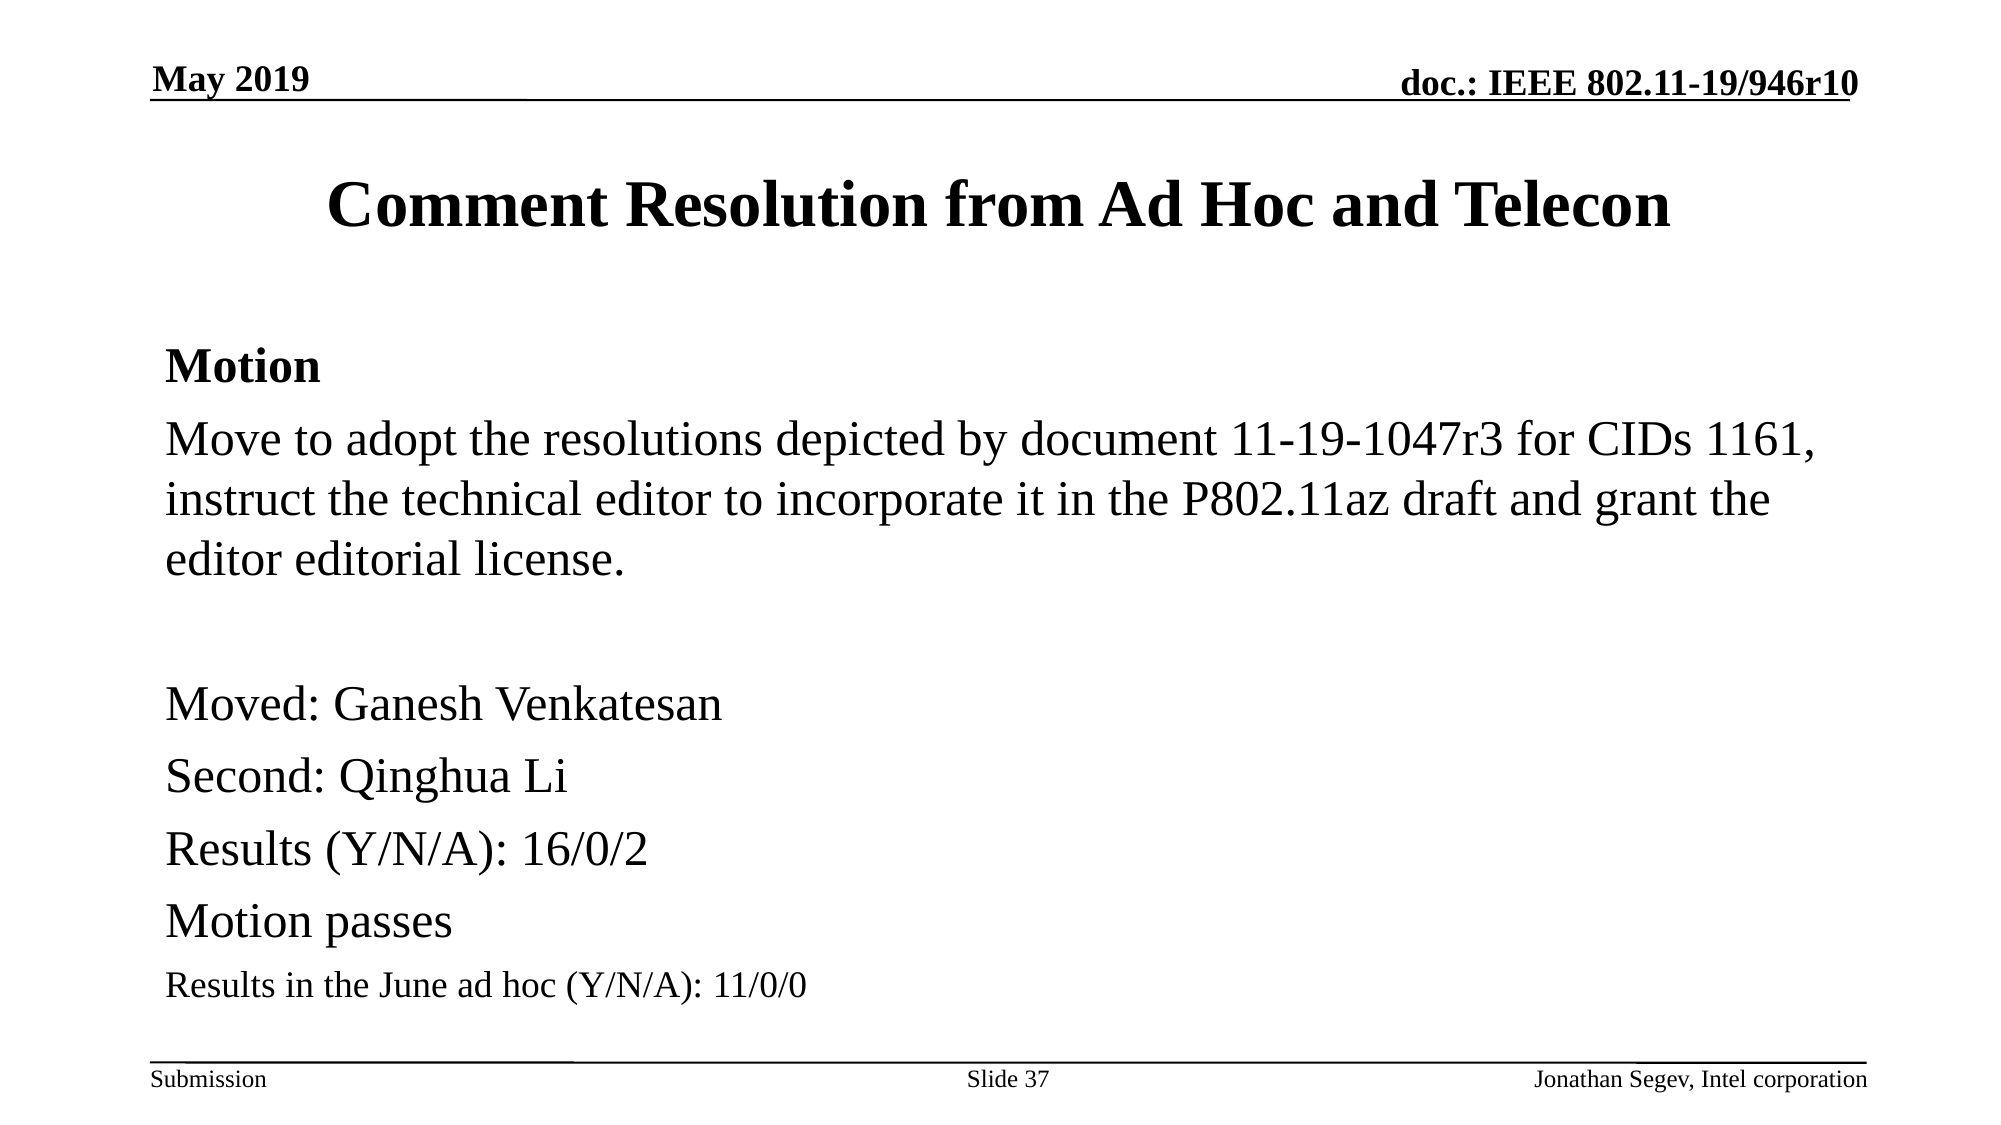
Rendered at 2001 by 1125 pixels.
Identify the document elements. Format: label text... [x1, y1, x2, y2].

footer Jonathan Segev, Intel corporation [1171, 1061, 1869, 1093]
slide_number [152, 54, 563, 100]
list Motion Move to adopt the resolutions depicted by document 11-19-1047r3 for CIDs 1161, instruct the technical editor to incorporate it in the P802.11az draft and grant the editor editorial license. Moved: Ganesh Venkatesan Second: Qinghua Li Results (Y/N/A): 16/0/2 Motion passes Results in the June ad hoc (Y/N/A): 11/0/0 [149, 324, 1850, 1000]
slide_number Slide 37 [950, 1061, 1067, 1123]
title Comment Resolution from Ad Hoc and Telecon [149, 112, 1850, 288]
